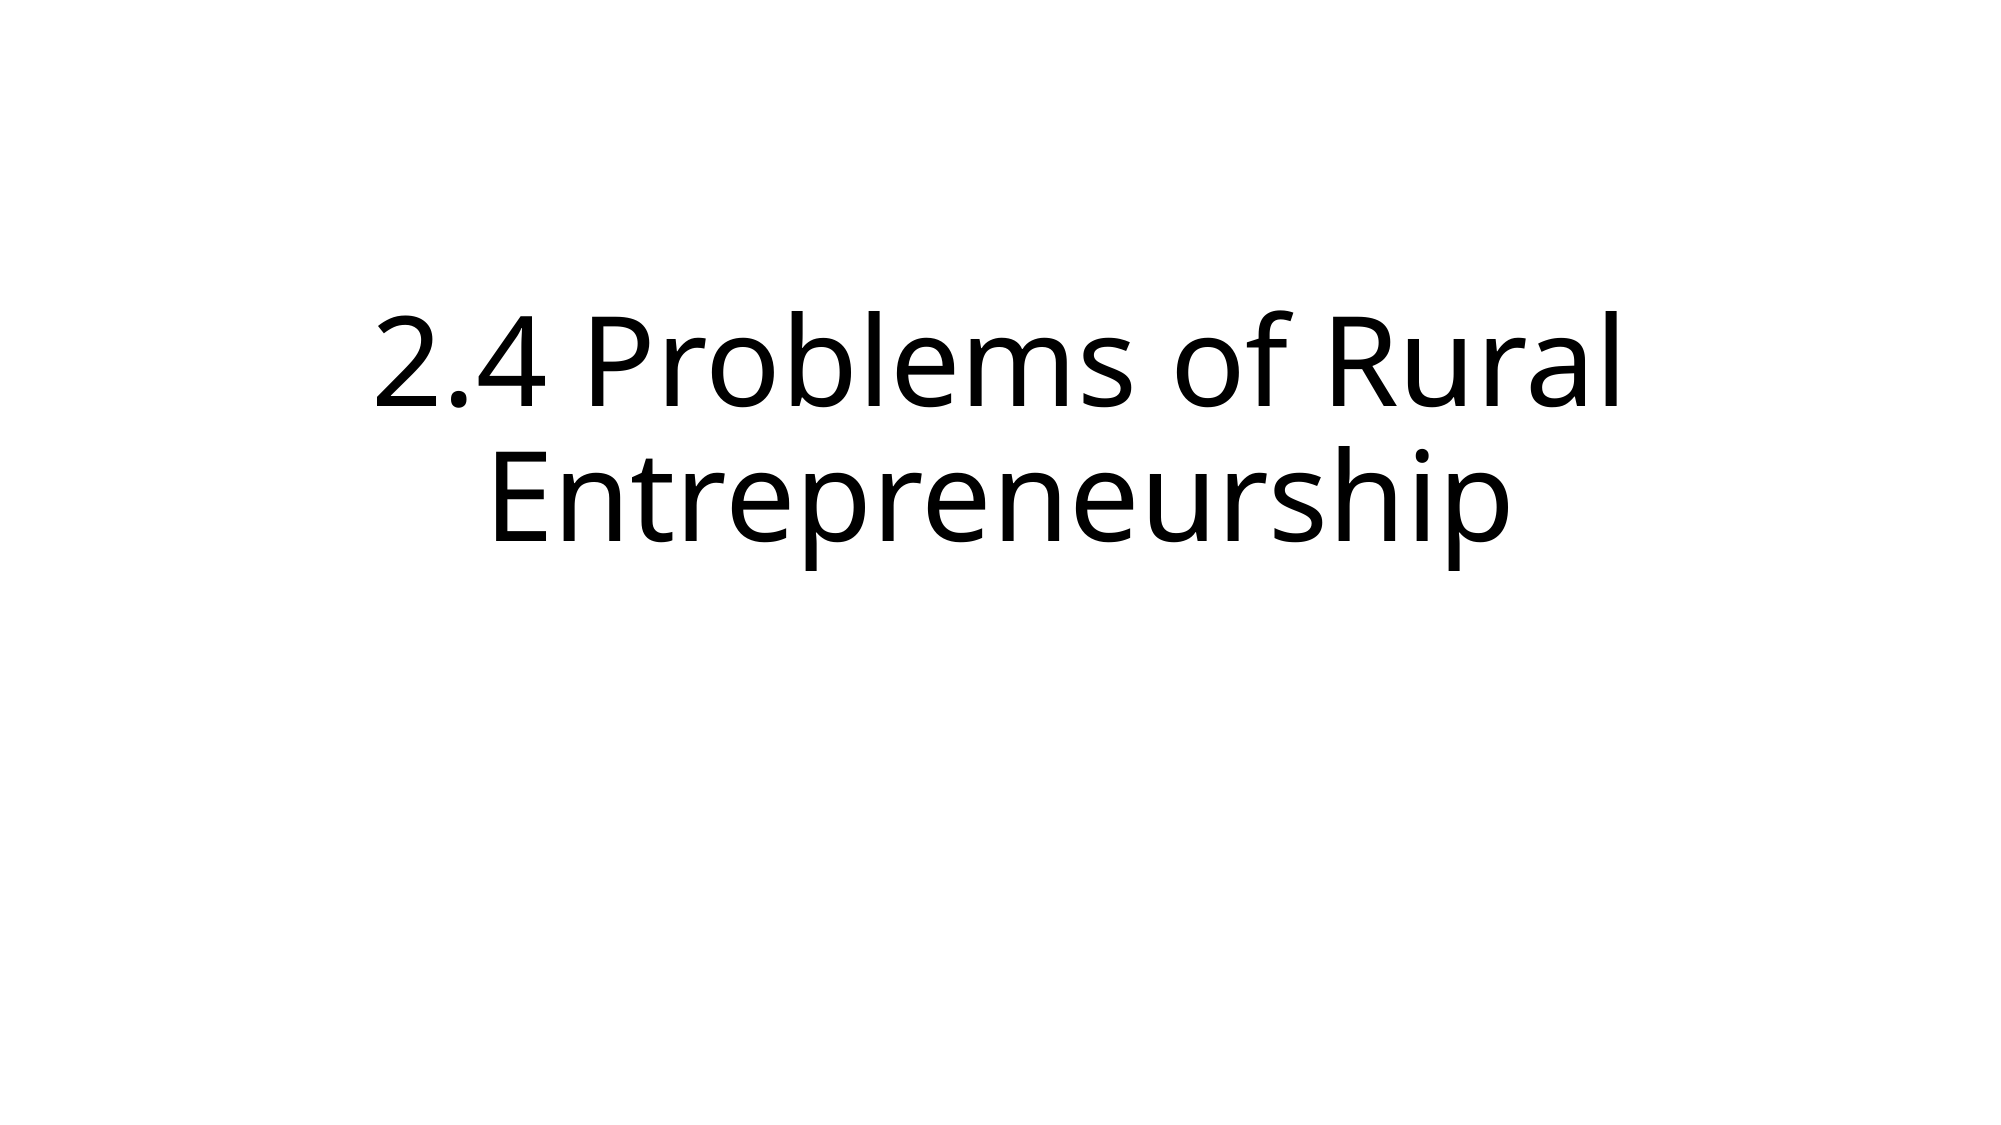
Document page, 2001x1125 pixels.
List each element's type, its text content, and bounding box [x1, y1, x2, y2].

title 2.4 Problems of Rural Entrepreneurship [249, 184, 1750, 576]
